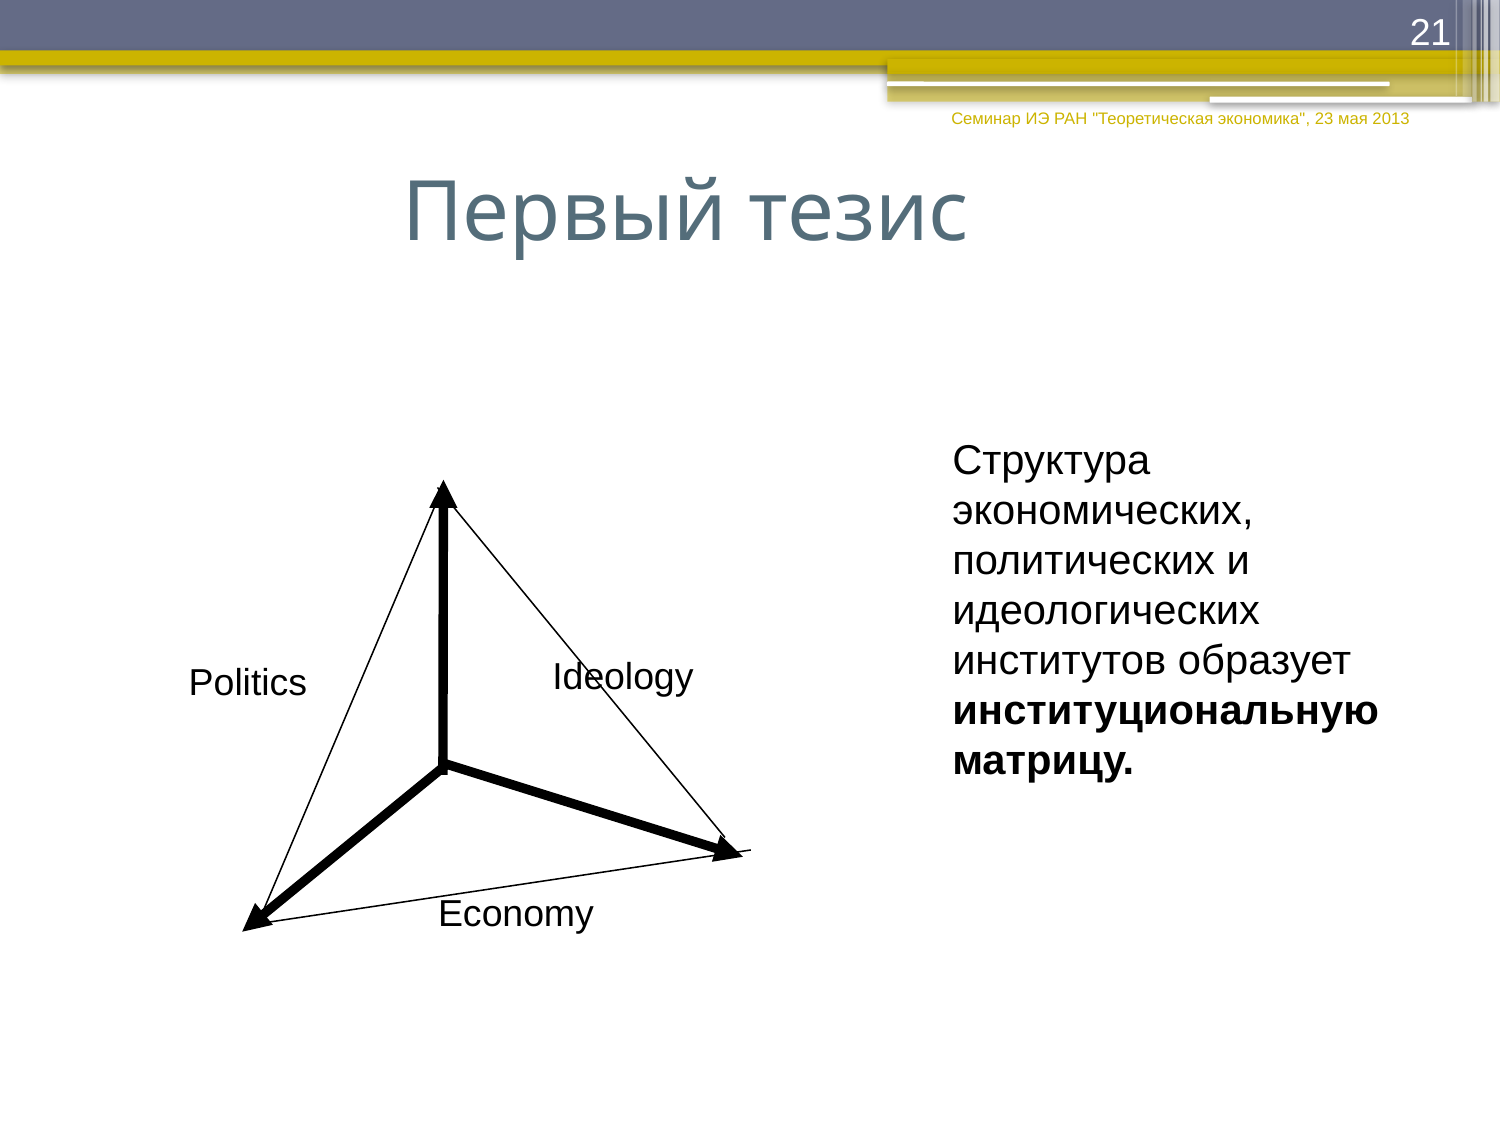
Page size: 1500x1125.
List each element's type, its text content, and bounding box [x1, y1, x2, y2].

title [75, 75, 1425, 345]
footer Семинар ИЭ РАН "Теоретическая экономика", 23 мая 2013 [862, 100, 1425, 176]
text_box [437, 487, 726, 838]
text_box Первый тезис [387, 149, 1175, 265]
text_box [249, 849, 752, 926]
slide_number 21 [1341, 0, 1466, 61]
text_box Структура экономических, политических и идеологических институтов образует институциональную матрицу. [937, 425, 1425, 790]
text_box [111, 479, 778, 953]
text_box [262, 499, 433, 847]
